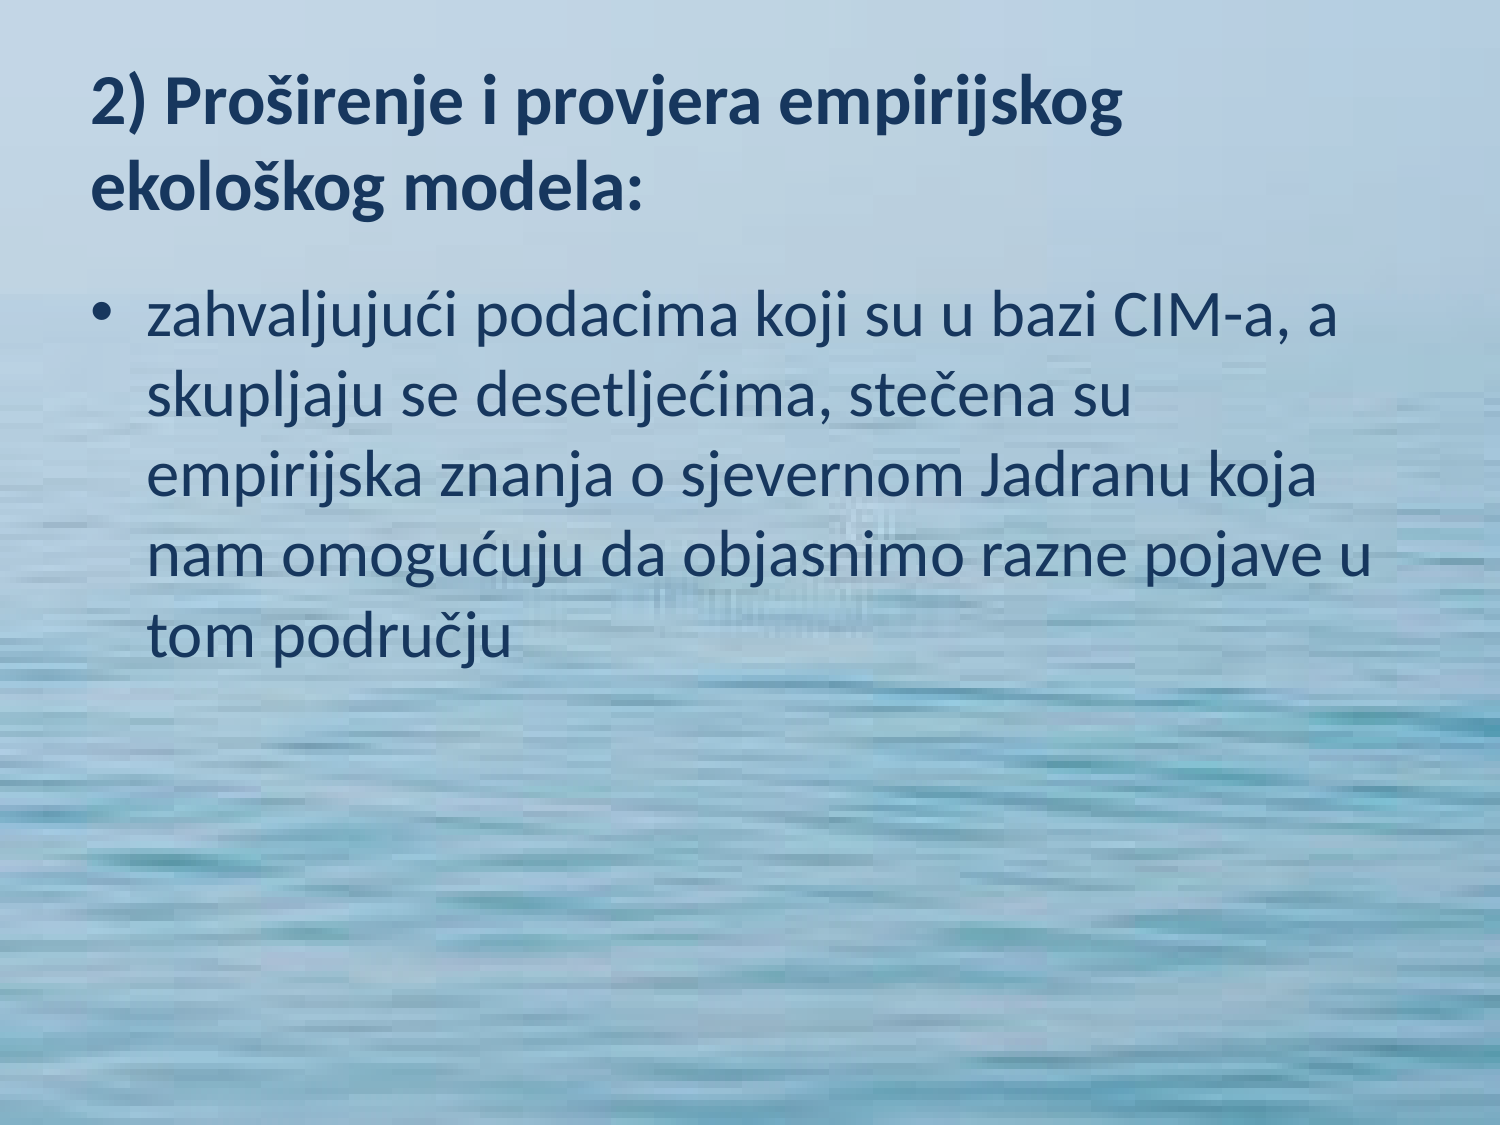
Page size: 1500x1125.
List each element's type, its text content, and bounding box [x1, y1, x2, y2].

list zahvaljujući podacima koji su u bazi CIM-a, a skupljaju se desetljećima, stečena su empirijska znanja o sjevernom Jadranu koja nam omogućuju da objasnimo razne pojave u tom području [75, 262, 1425, 1005]
title 2) Proširenje i provjera empirijskog ekološkog modela: [75, 45, 1425, 233]
